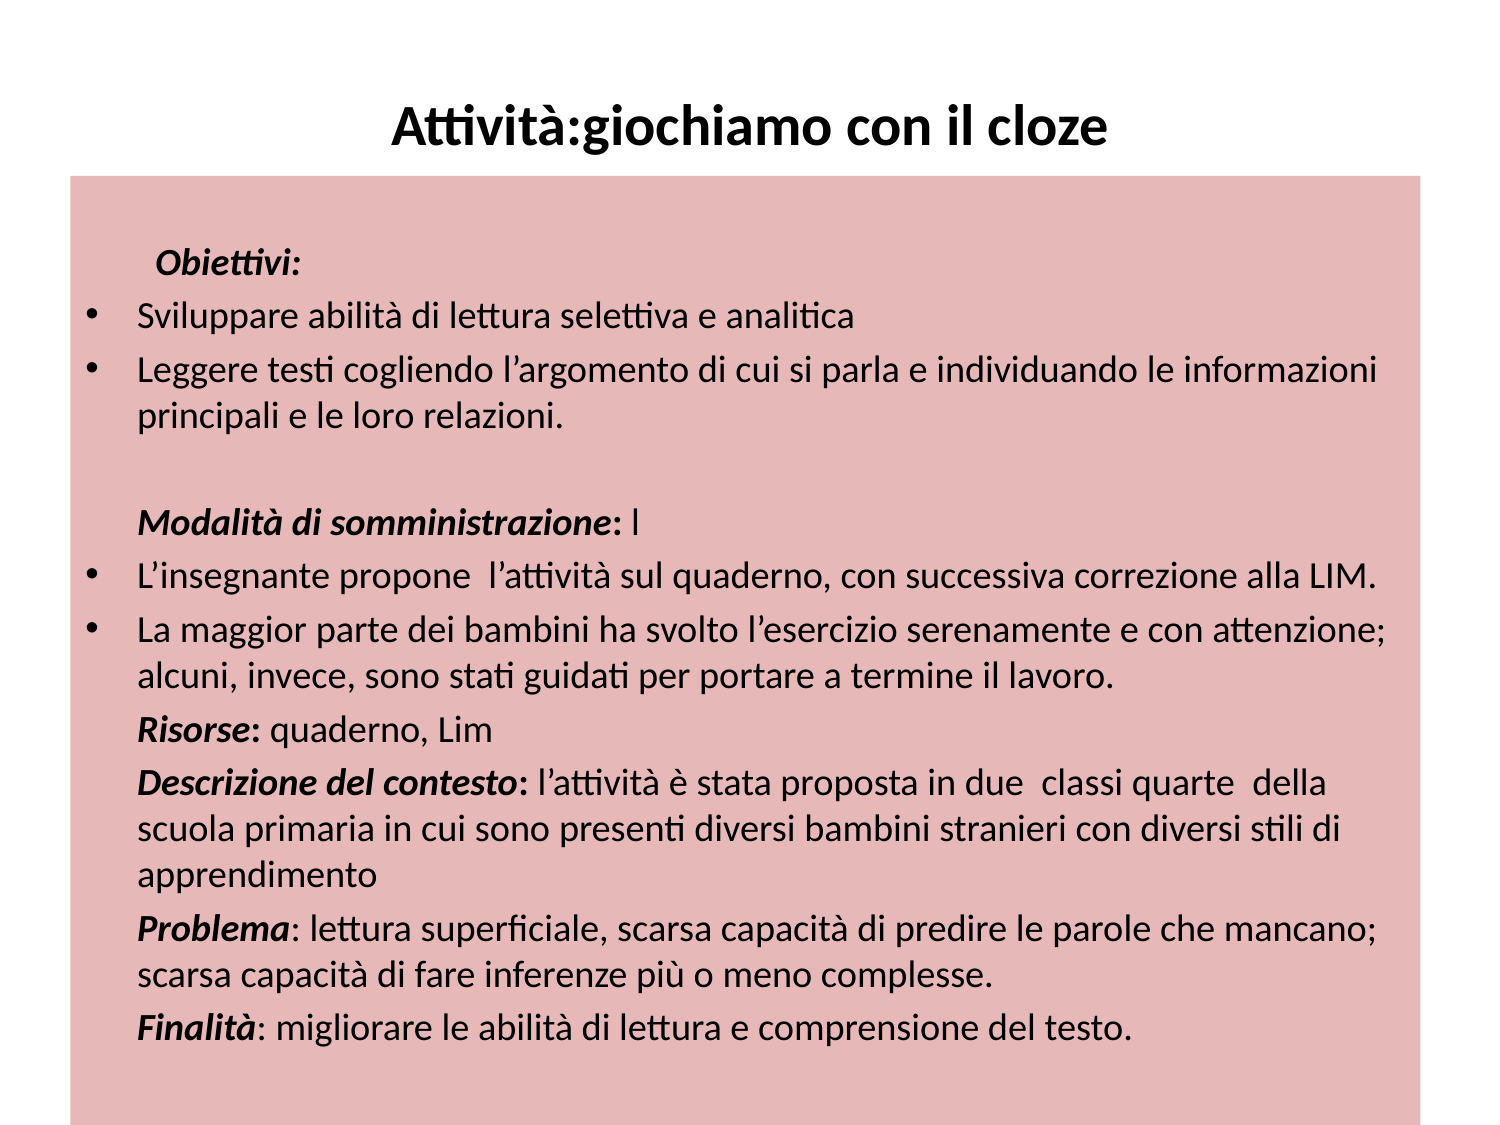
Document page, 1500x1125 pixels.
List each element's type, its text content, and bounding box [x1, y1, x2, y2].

list Obiettivi: Sviluppare abilità di lettura selettiva e analitica Leggere testi cogliendo l’argomento di cui si parla e individuando le informazioni principali e le loro relazioni. Modalità di somministrazione: l L’insegnante propone l’attività sul quaderno, con successiva correzione alla LIM. La maggior parte dei bambini ha svolto l’esercizio serenamente e con attenzione; alcuni, invece, sono stati guidati per portare a termine il lavoro. Risorse: quaderno, Lim Descrizione del contesto: l’attività è stata proposta in due classi quarte della scuola primaria in cui sono presenti diversi bambini stranieri con diversi stili di apprendimento Problema: lettura superficiale, scarsa capacità di predire le parole che mancano; scarsa capacità di fare inferenze più o meno complesse. Finalità: migliorare le abilità di lettura e comprensione del testo. [70, 175, 1421, 1125]
title Attività:giochiamo con il cloze [75, 45, 1425, 200]
